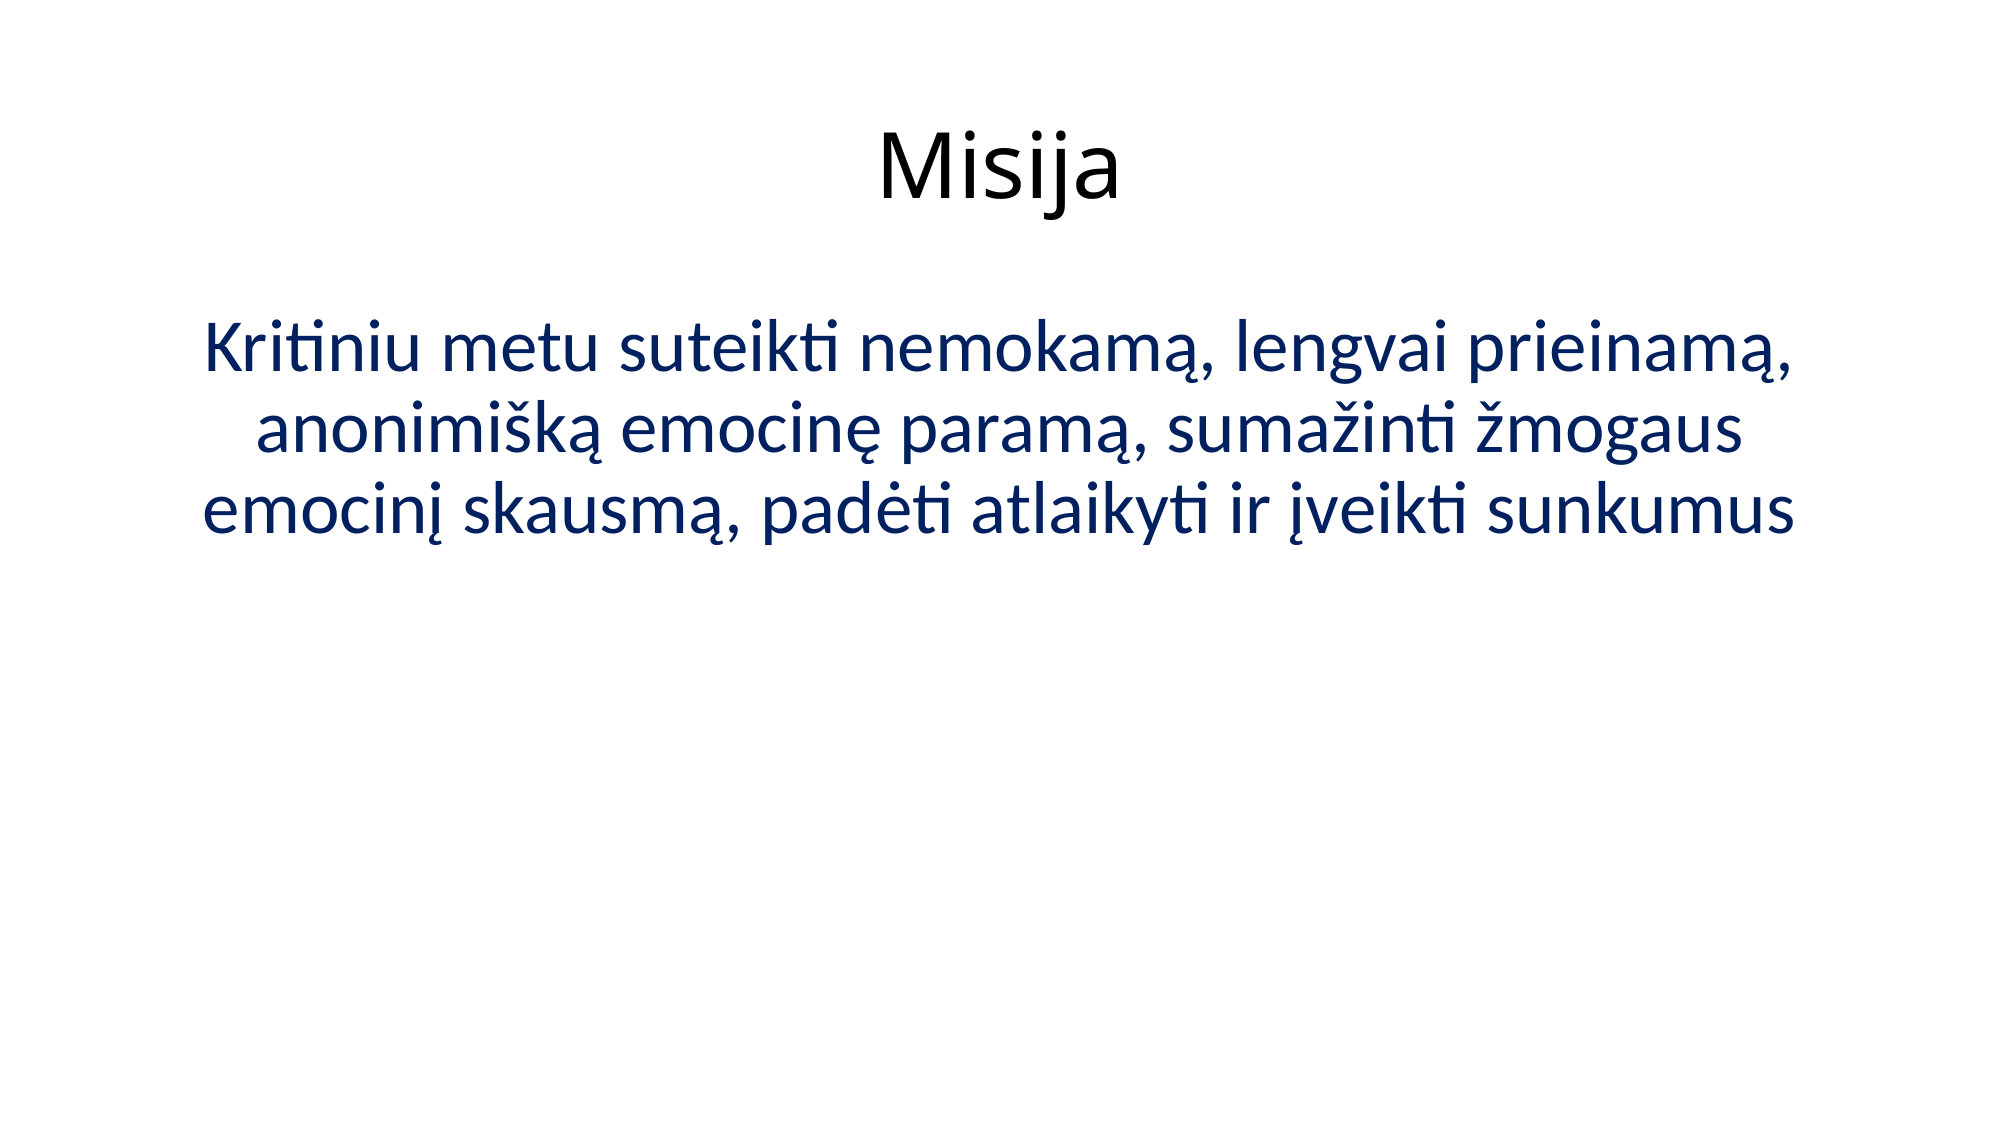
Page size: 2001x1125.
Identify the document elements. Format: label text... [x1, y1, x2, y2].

title Misija [137, 59, 1863, 278]
list Kritiniu metu suteikti nemokamą, lengvai prieinamą, anonimišką emocinę paramą, sumažinti žmogaus emocinį skausmą, padėti atlaikyti ir įveikti sunkumus [137, 299, 1863, 1014]
